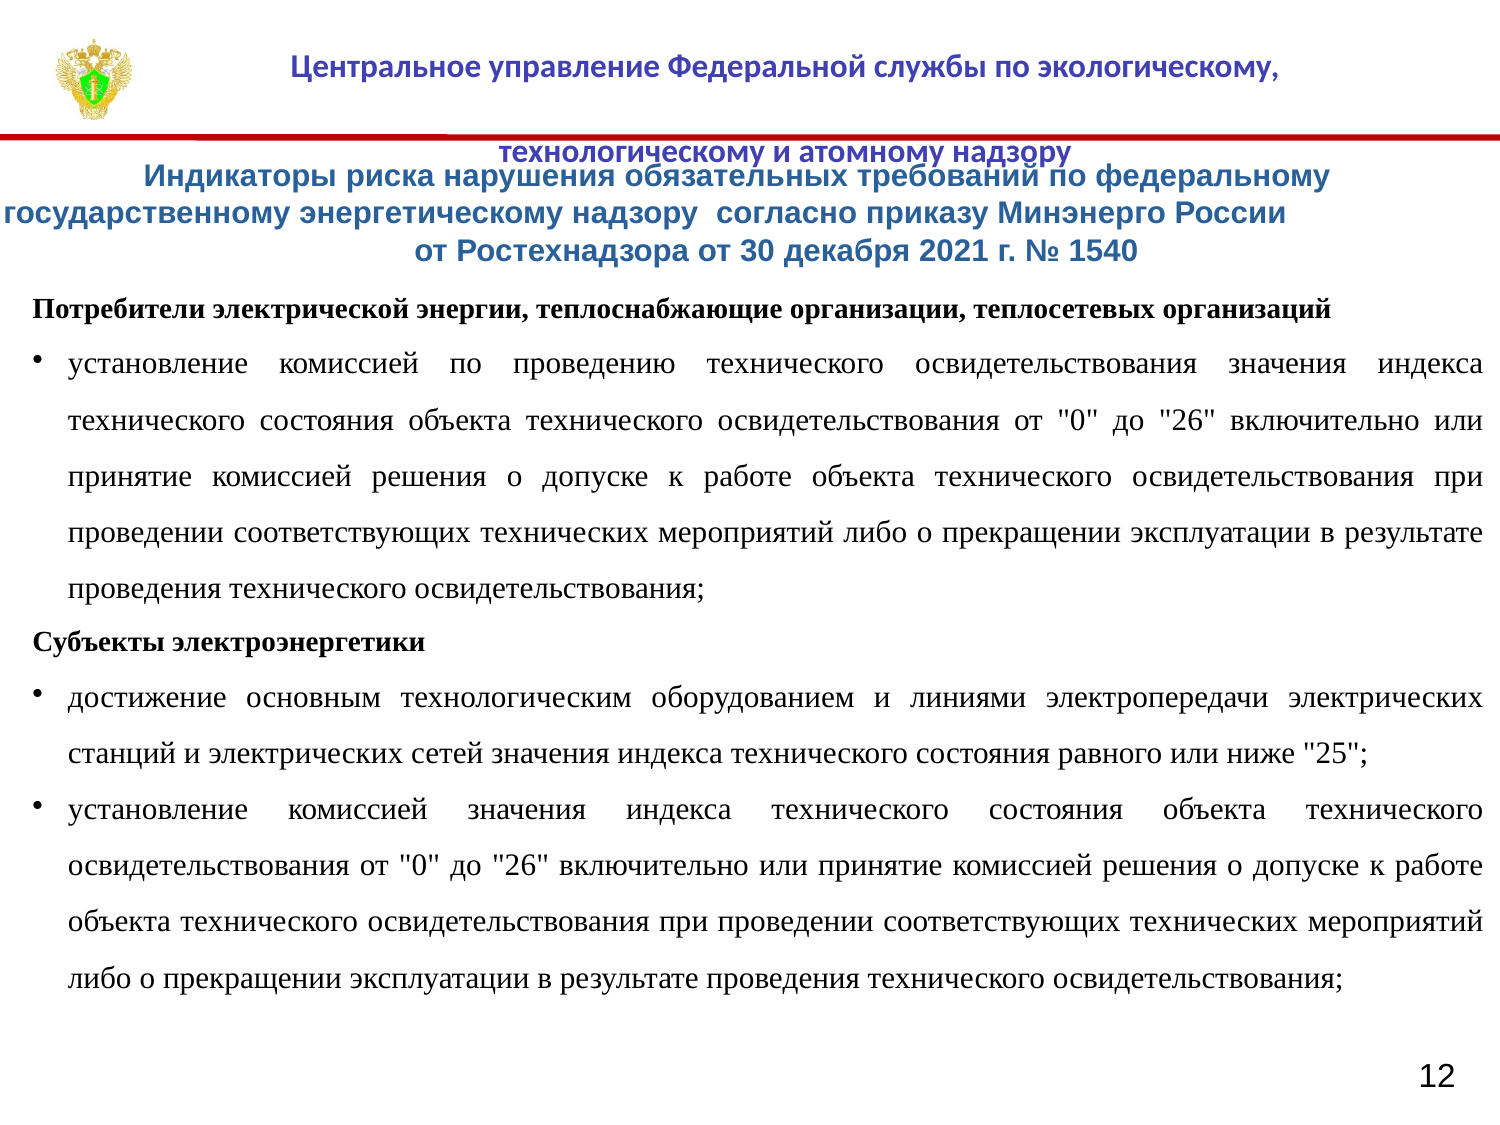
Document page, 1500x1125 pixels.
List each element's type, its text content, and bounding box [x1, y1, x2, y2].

text_box Индикаторы риска нарушения обязательных требований по федеральному государственному энергетическому надзору согласно приказу Минэнерго России от Ростехнадзора от 30 декабря 2021 г. № 1540 [0, 147, 1489, 264]
text_box Центральное управление Федеральной службы по экологическому, технологическому и атомному надзору [272, 36, 1299, 118]
text_box 12 [1149, 1046, 1471, 1125]
text_box Потребители электрической энергии, теплоснабжающие организации, теплосетевых организаций установление комиссией по проведению технического освидетельствования значения индекса технического состояния объекта технического освидетельствования от "0" до "26" включительно или принятие комиссией решения о допуске к работе объекта технического освидетельствования при проведении соответствующих технических мероприятий либо о прекращении эксплуатации в результате проведения технического освидетельствования; Субъекты электроэнергетики достижение основным технологическим оборудованием и линиями электропередачи электрических станций и электрических сетей значения индекса технического состояния равного или ниже "25"; установление комиссией значения индекса технического состояния объекта технического освидетельствования от "0" до "26" включительно или принятие комиссией решения о допуске к работе объекта технического освидетельствования при проведении соответствующих технических мероприятий либо о прекращении эксплуатации в результате проведения технического освидетельствования; [0, 264, 1500, 1070]
picture [54, 38, 132, 120]
